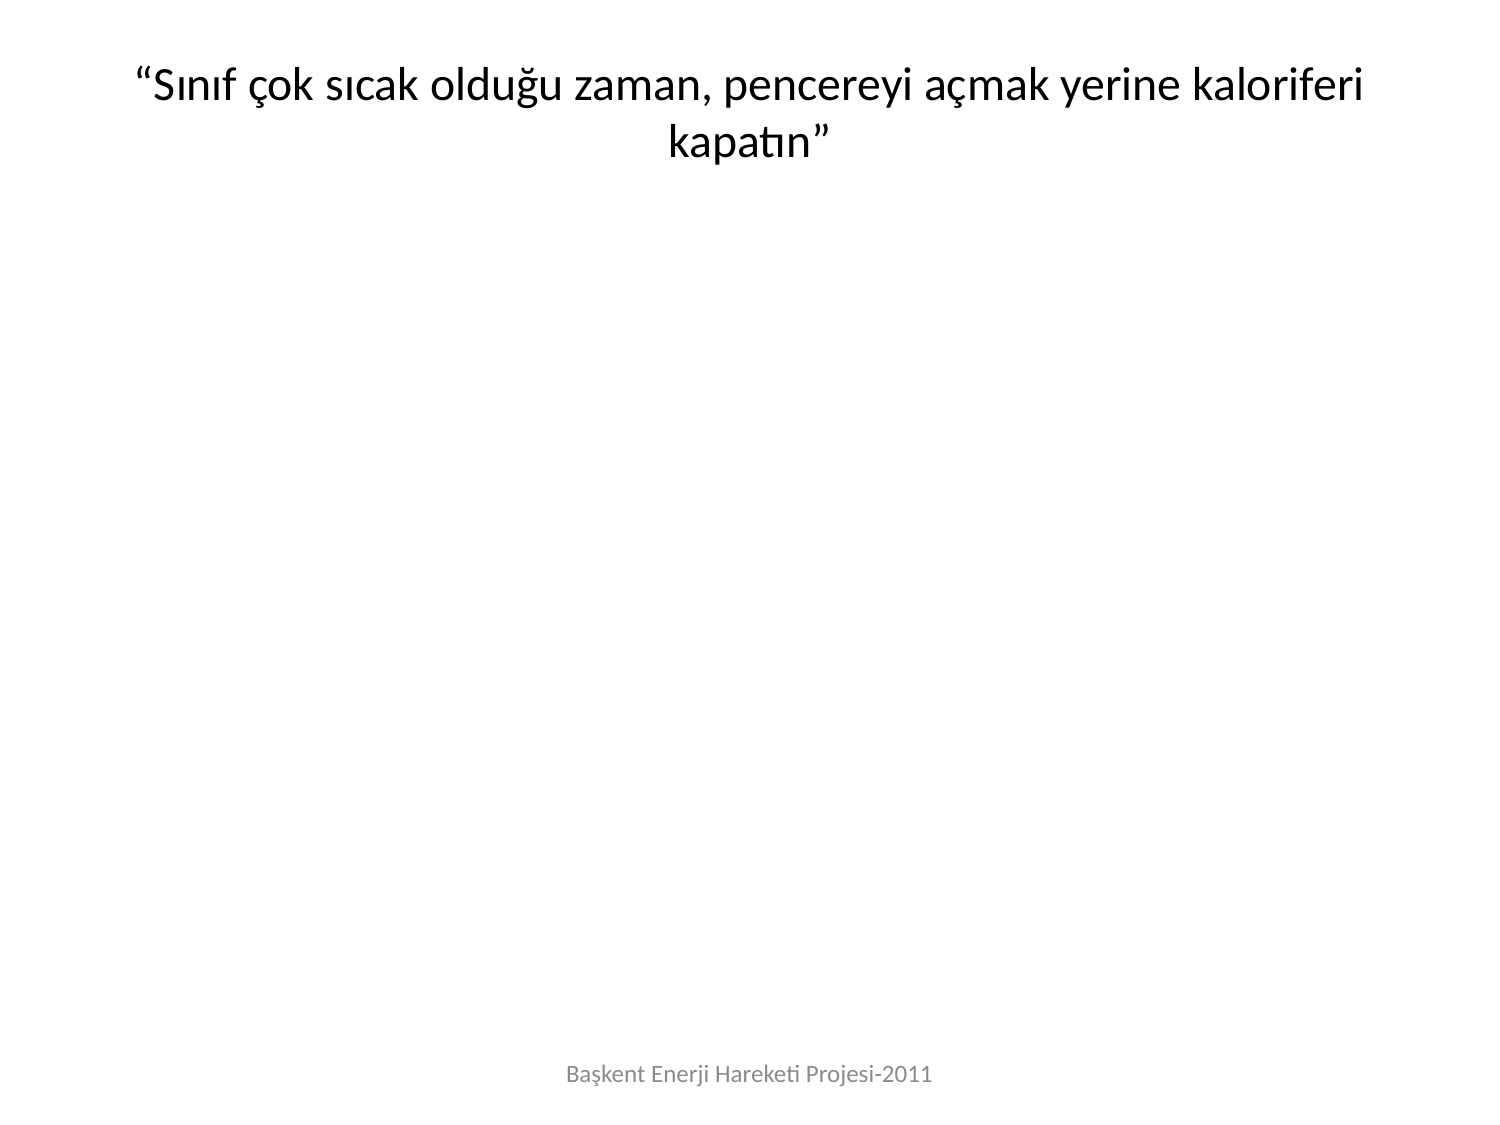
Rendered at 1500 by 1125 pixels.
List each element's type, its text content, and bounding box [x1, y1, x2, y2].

footer Başkent Enerji Hareketi Projesi-2011 [512, 1042, 988, 1103]
title “Sınıf çok sıcak olduğu zaman, pencereyi açmak yerine kaloriferi kapatın” [75, 45, 1425, 233]
